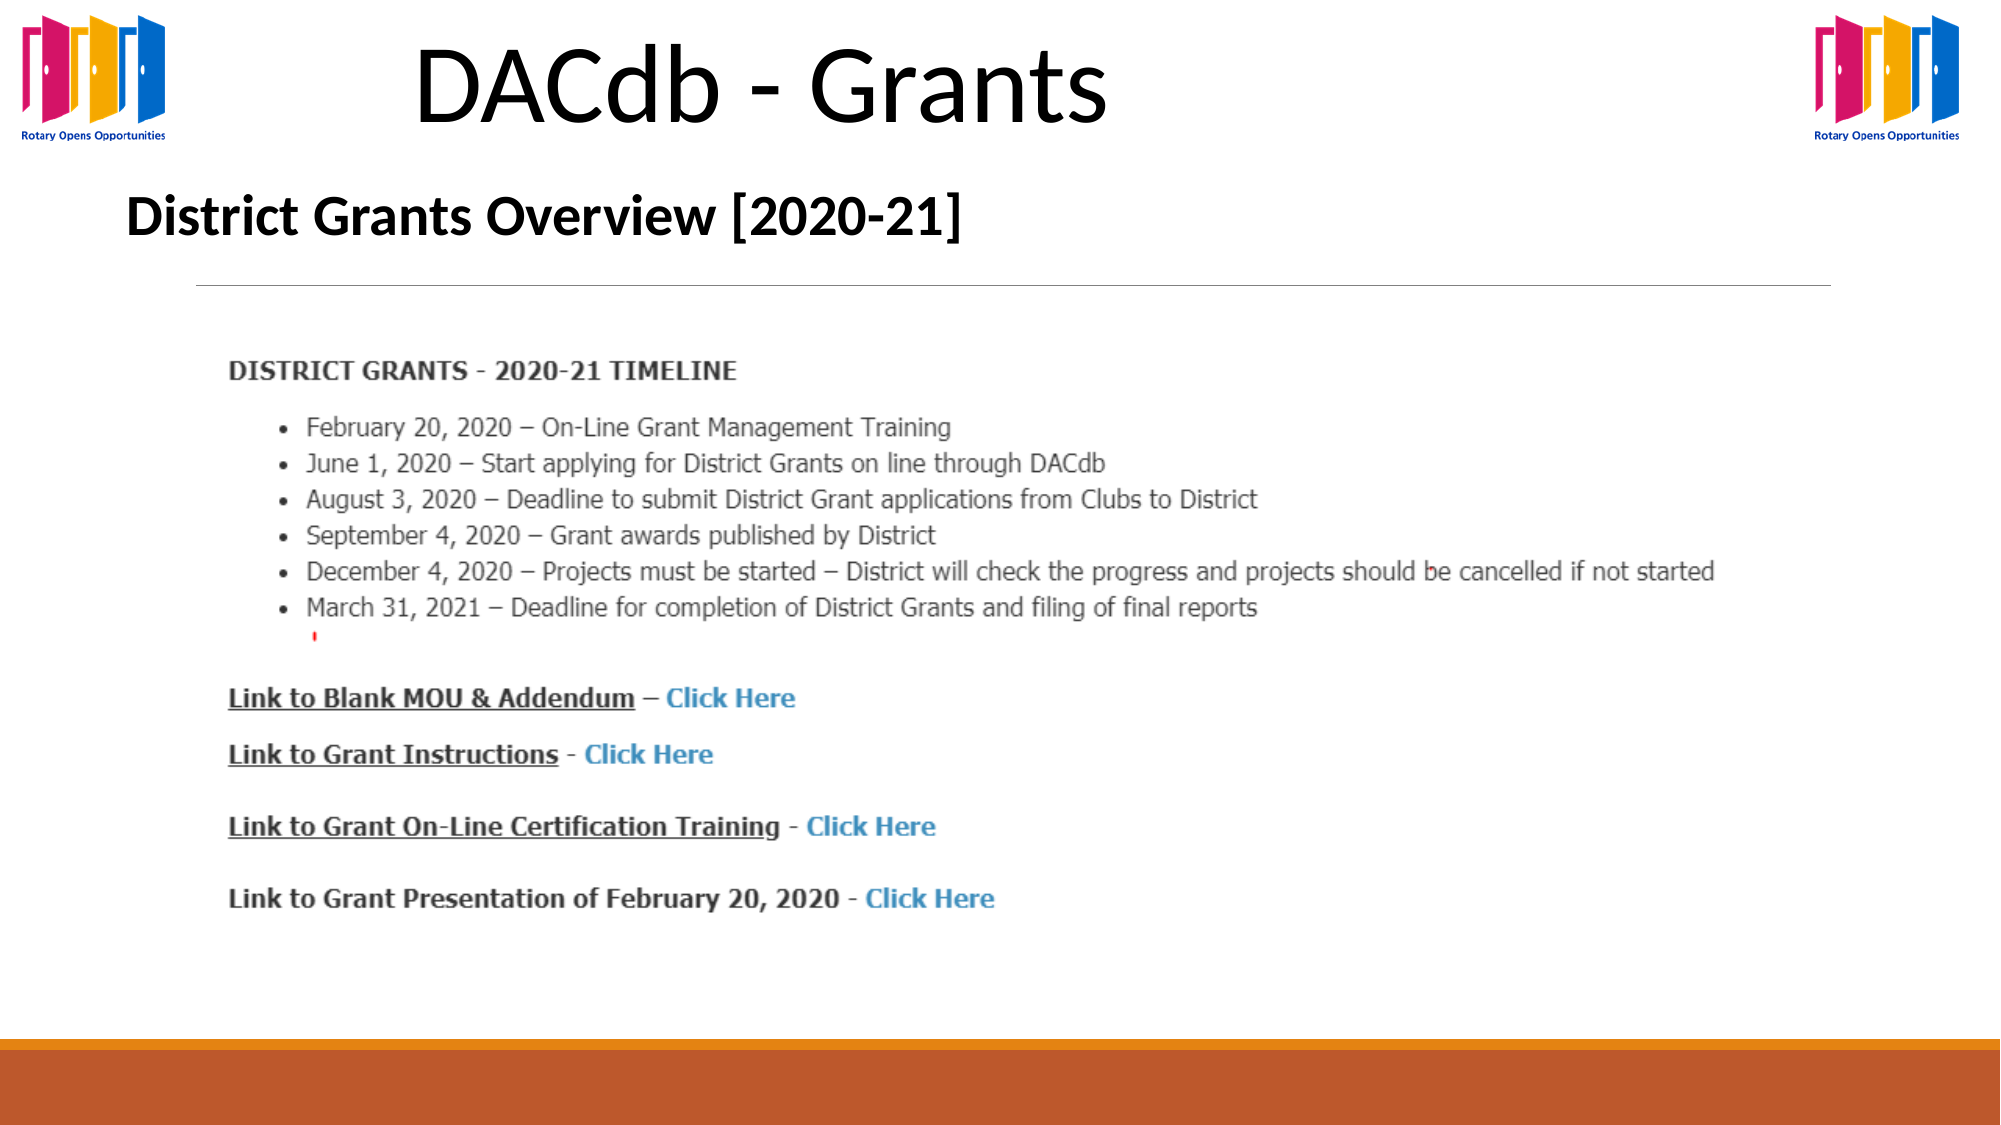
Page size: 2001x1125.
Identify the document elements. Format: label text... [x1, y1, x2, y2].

text_box DACdb - Grants [398, 2, 1602, 153]
picture [21, 14, 166, 142]
picture [213, 352, 1758, 930]
picture [1814, 14, 1959, 142]
text_box District Grants Overview [2020-21] [112, 170, 1116, 255]
